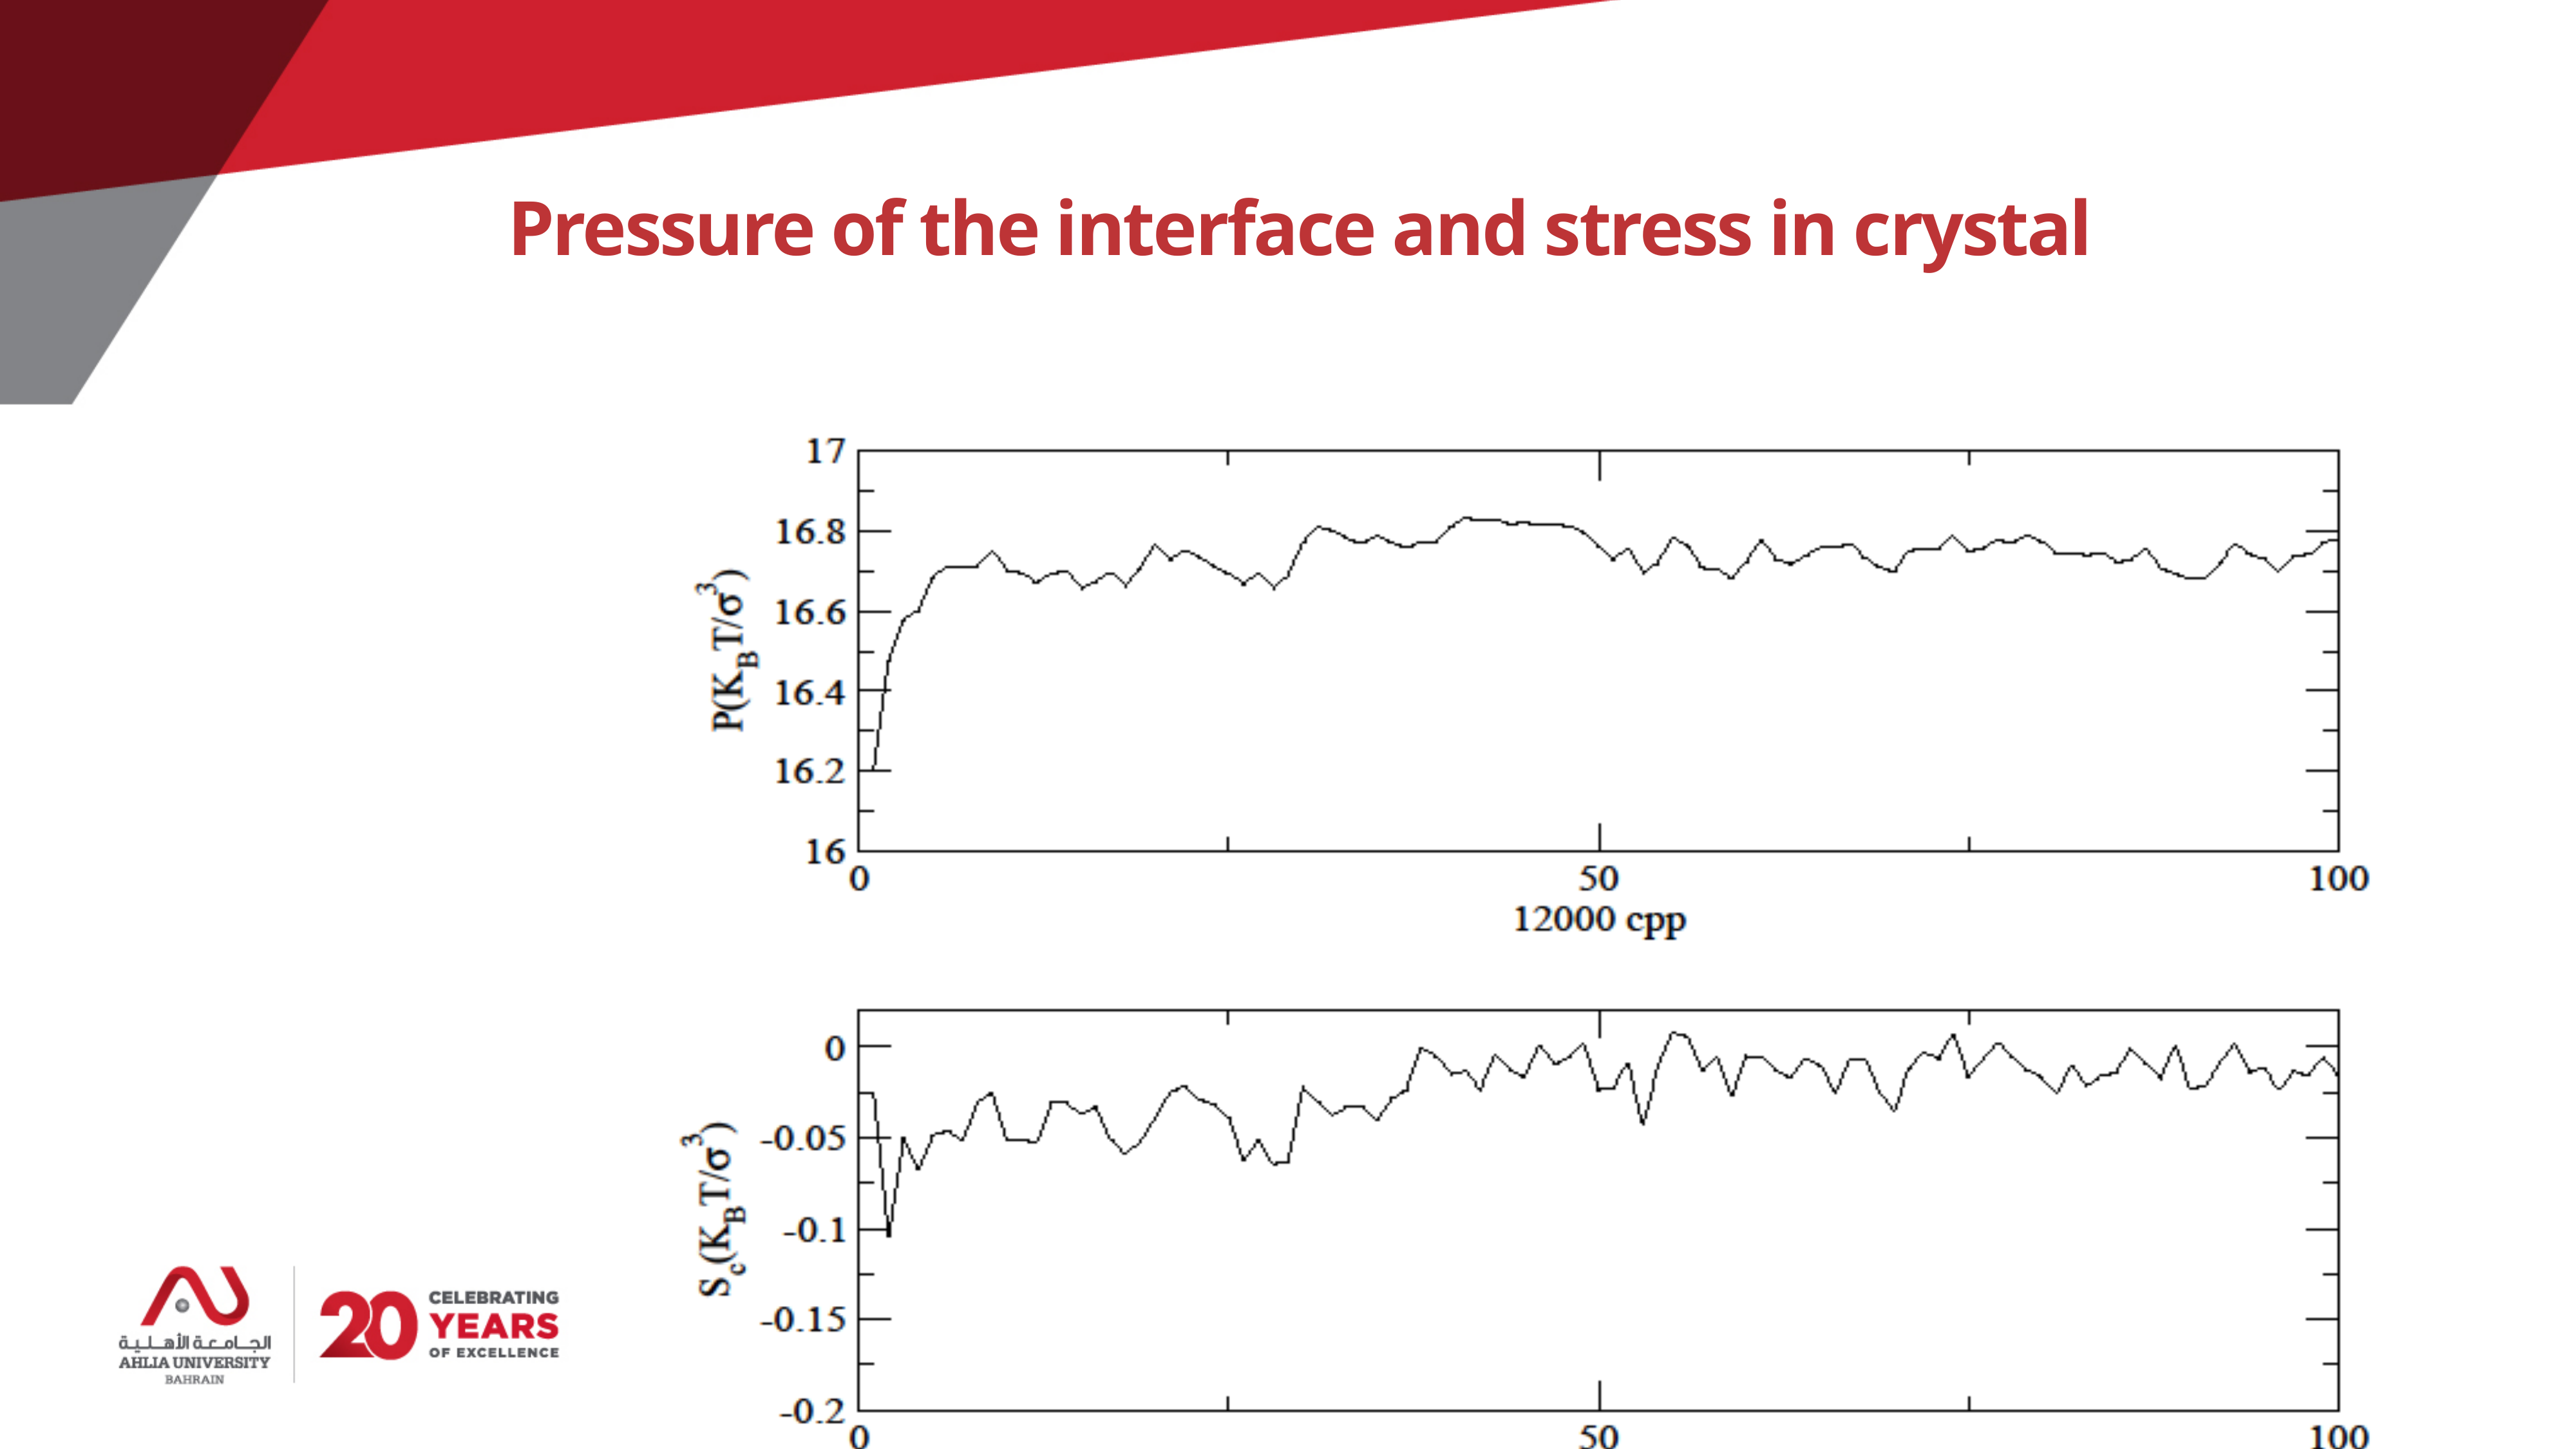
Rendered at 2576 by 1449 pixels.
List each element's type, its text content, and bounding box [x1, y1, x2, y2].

title Pressure of the interface and stress in crystal [502, 192, 2166, 337]
picture [0, 0, 2576, 1449]
